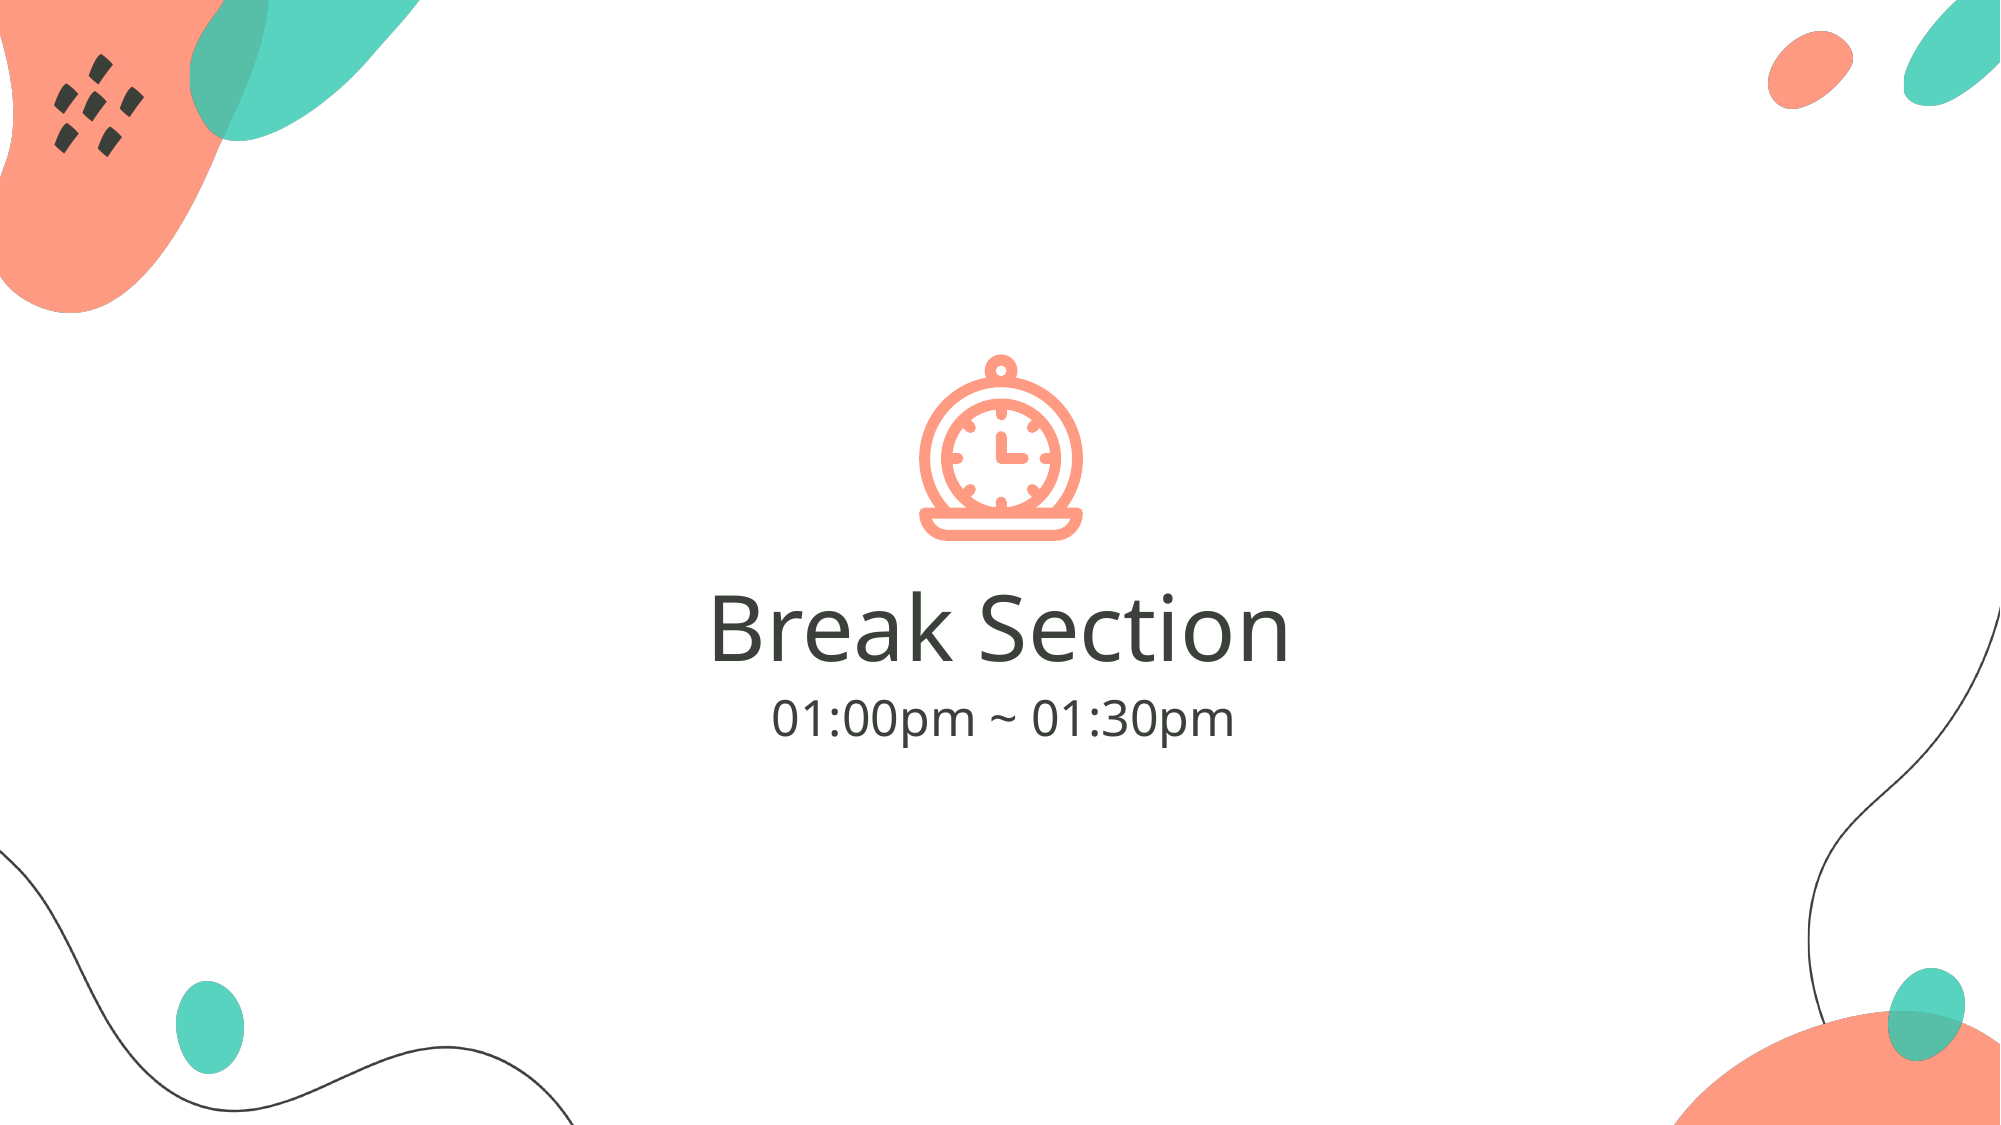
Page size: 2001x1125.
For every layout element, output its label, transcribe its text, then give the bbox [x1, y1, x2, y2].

picture [0, 812, 606, 1125]
picture [1903, 0, 2000, 106]
text_box Break Section [520, 562, 1480, 688]
text_box 01:00pm ~ 01:30pm [531, 678, 1477, 754]
picture [1633, 564, 2000, 1125]
picture [1768, 31, 1853, 109]
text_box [915, 350, 1085, 543]
picture [0, 0, 456, 313]
